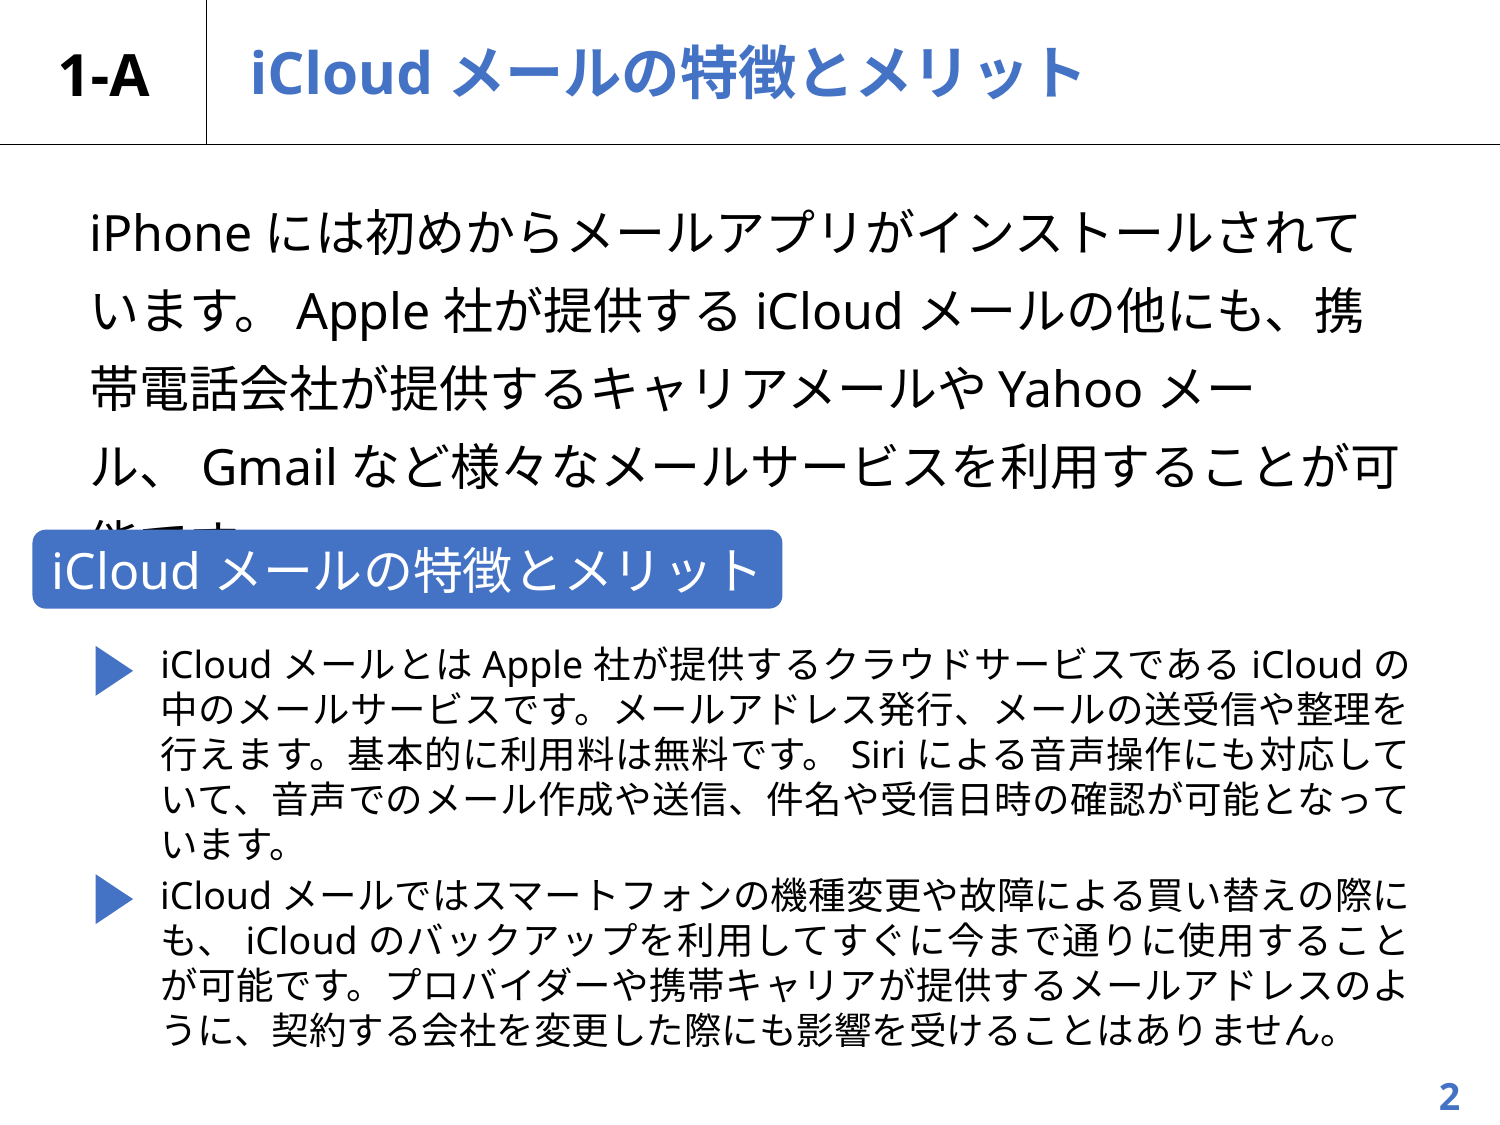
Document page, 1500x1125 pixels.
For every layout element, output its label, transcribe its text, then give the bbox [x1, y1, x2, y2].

text_box iCloudメールではスマートフォンの機種変更や故障による買い替えの際にも、iCloudのバックアップを利用してすぐに今まで通りに使用することが可能です。プロバイダーや携帯キャリアが提供するメールアドレスのように、契約する会社を変更した際にも影響を受けることはありません。 [145, 864, 1426, 1060]
text_box [94, 872, 135, 927]
text_box iCloudメールとはApple社が提供するクラウドサービスであるiCloudの中のメールサービスです。メールアドレス発行、メールの送受信や整理を行えます。基本的に利用料は無料です。Siriによる音声操作にも対応していて、音声でのメール作成や送信、件名や受信日時の確認が可能となっています。 [145, 633, 1426, 864]
text_box iPhoneには初めからメールアプリがインストールされています。Apple社が提供するiCloudメールの他にも、携帯電話会社が提供するキャリアメールやYahooメール、Gmailなど様々なメールサービスを利用することが可能です。 [74, 175, 1426, 477]
text_box 2 [1402, 1065, 1497, 1125]
text_box [94, 643, 135, 698]
text_box iCloudメールの特徴とメリット [230, 24, 1459, 119]
title 1-A [0, 0, 207, 147]
text_box iCloudメールの特徴とメリット [31, 528, 784, 610]
